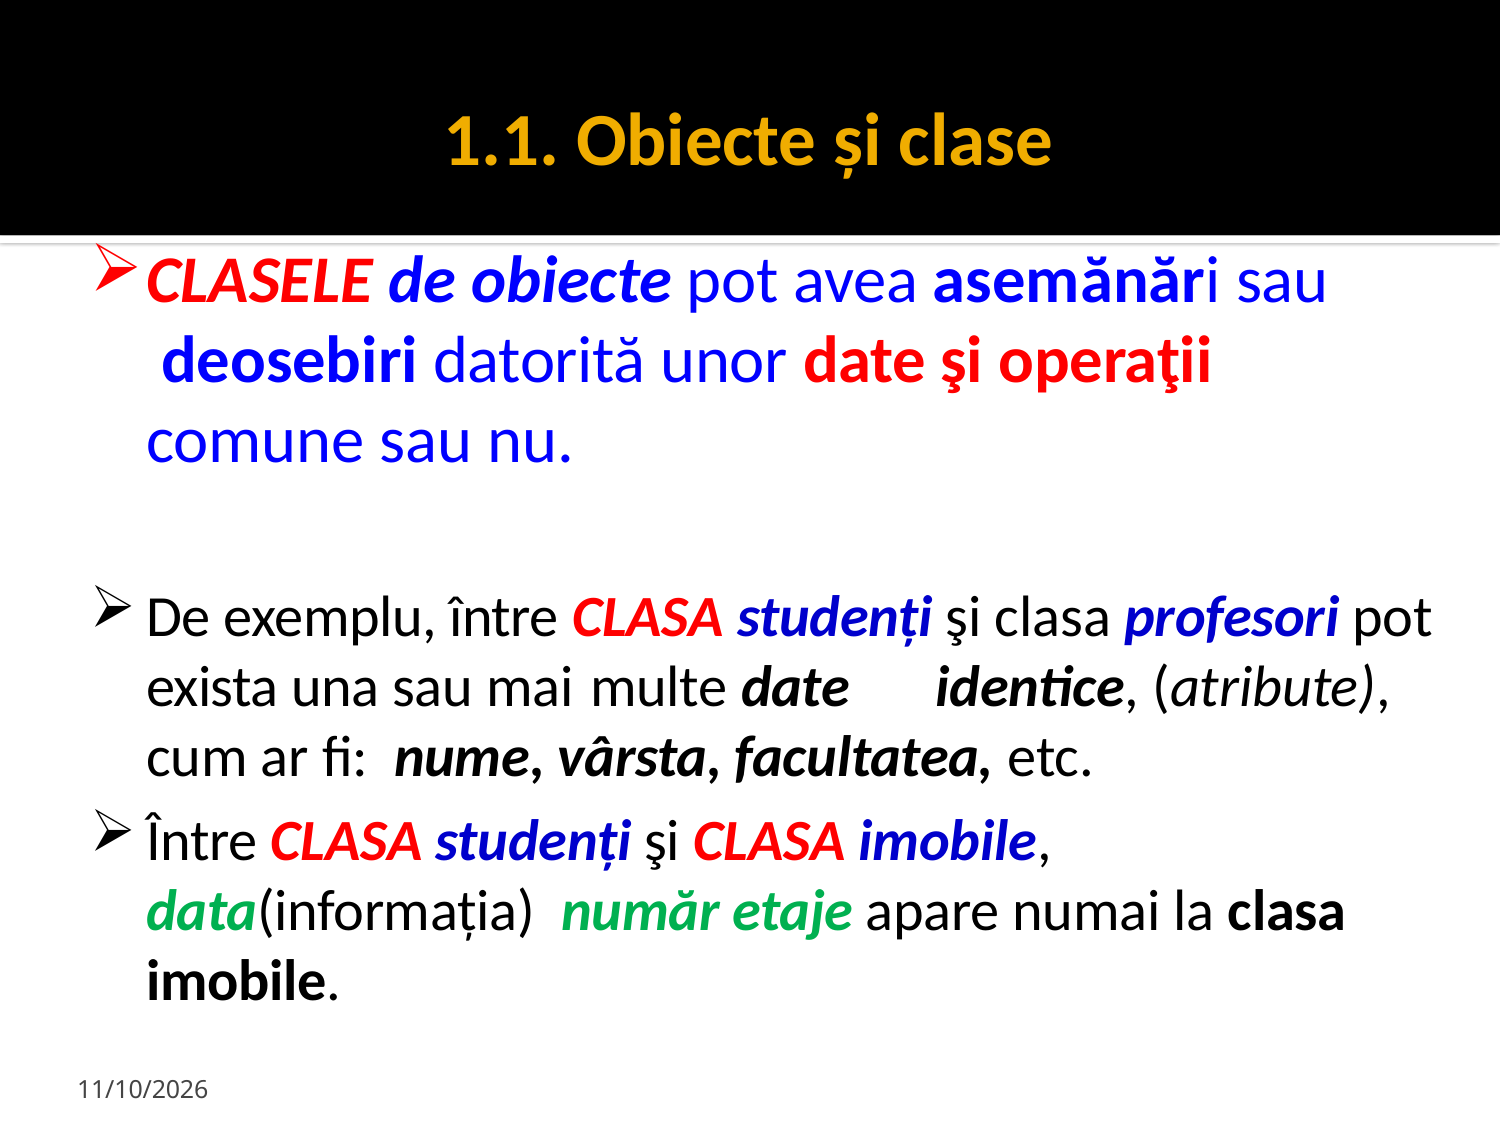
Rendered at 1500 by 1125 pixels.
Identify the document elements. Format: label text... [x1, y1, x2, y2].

text_box CLASELE de obiecte pot avea asemănări sau deosebiri datorită unor date şi operaţii comune sau nu. De exemplu, între CLASA studenți şi clasa profesori pot exista una sau mai multe date identice, (atribute), cum ar fi: nume, vârsta, facultatea, etc. Între CLASA studenți şi CLASA imobile, data(informația) număr etaje apare numai la clasa imobile. [87, 233, 1450, 1013]
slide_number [75, 452, 425, 1108]
title 1.1. Obiecte și clase [441, 39, 1058, 230]
